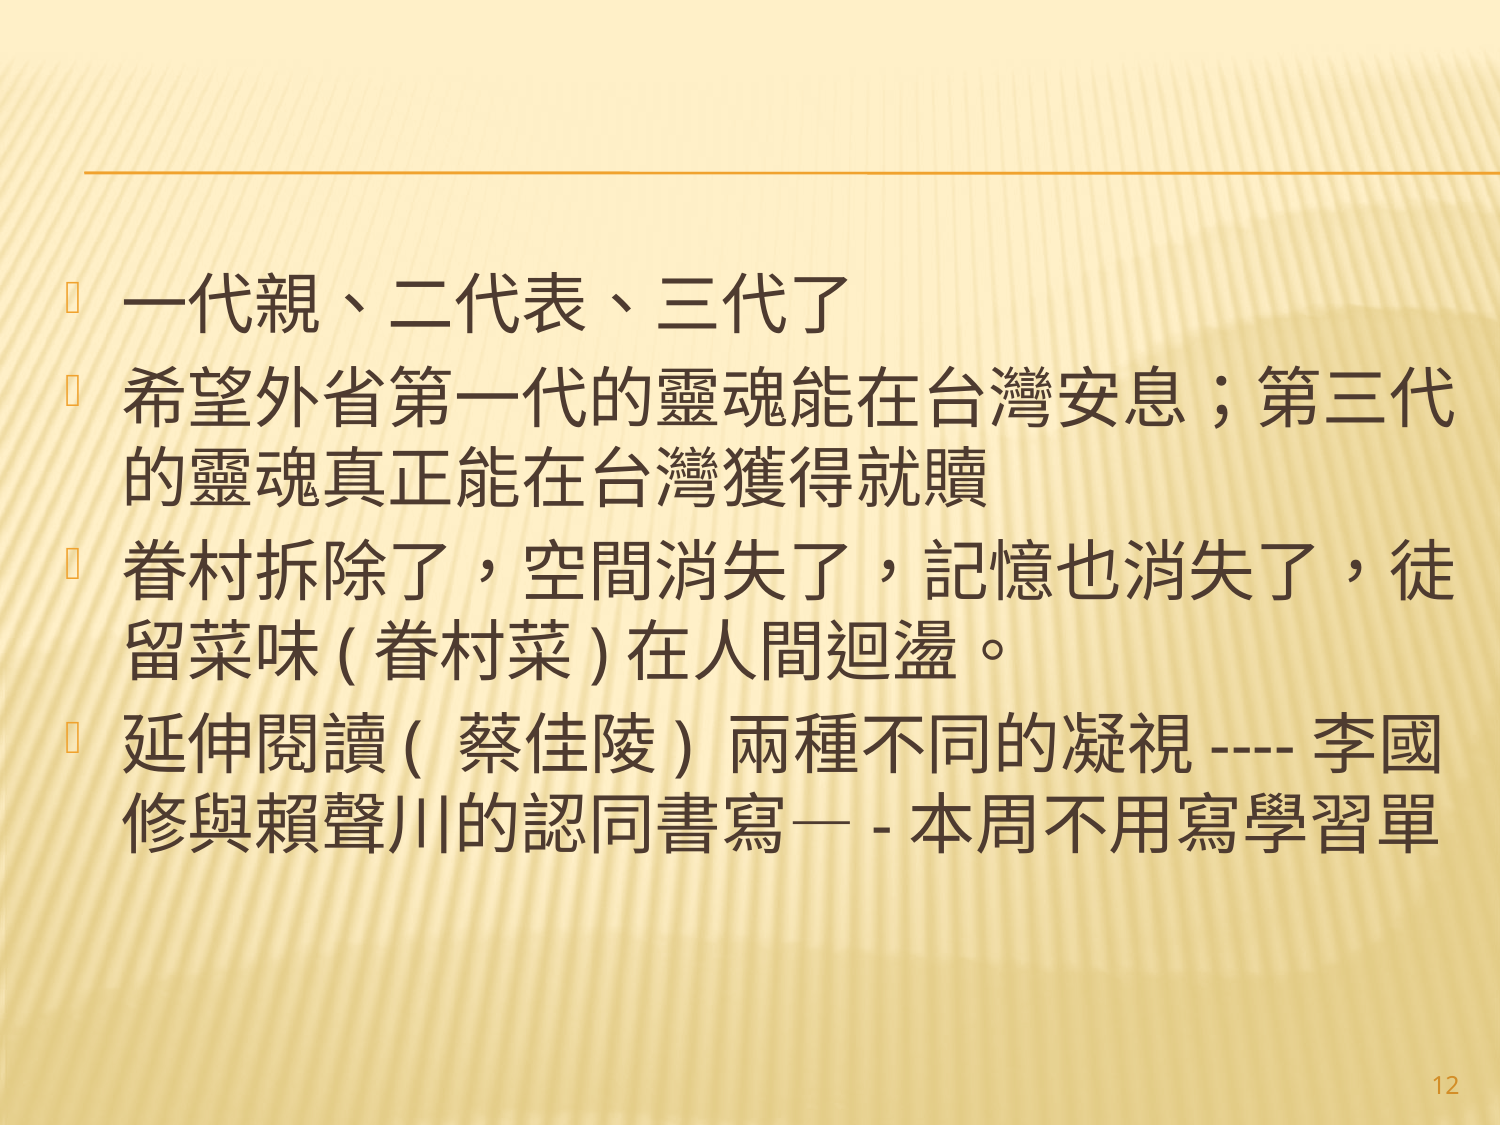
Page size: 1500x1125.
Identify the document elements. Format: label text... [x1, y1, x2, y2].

list 一代親、二代表、三代了 希望外省第一代的靈魂能在台灣安息；第三代的靈魂真正能在台灣獲得就贖 眷村拆除了，空間消失了，記憶也消失了，徒留菜味(眷村菜)在人間迴盪。 延伸閱讀( 蔡佳陵) 兩種不同的凝視----李國修與賴聲川的認同書寫—-本周不用寫學習單 [50, 254, 1475, 998]
slide_number 12 [1350, 1061, 1475, 1103]
